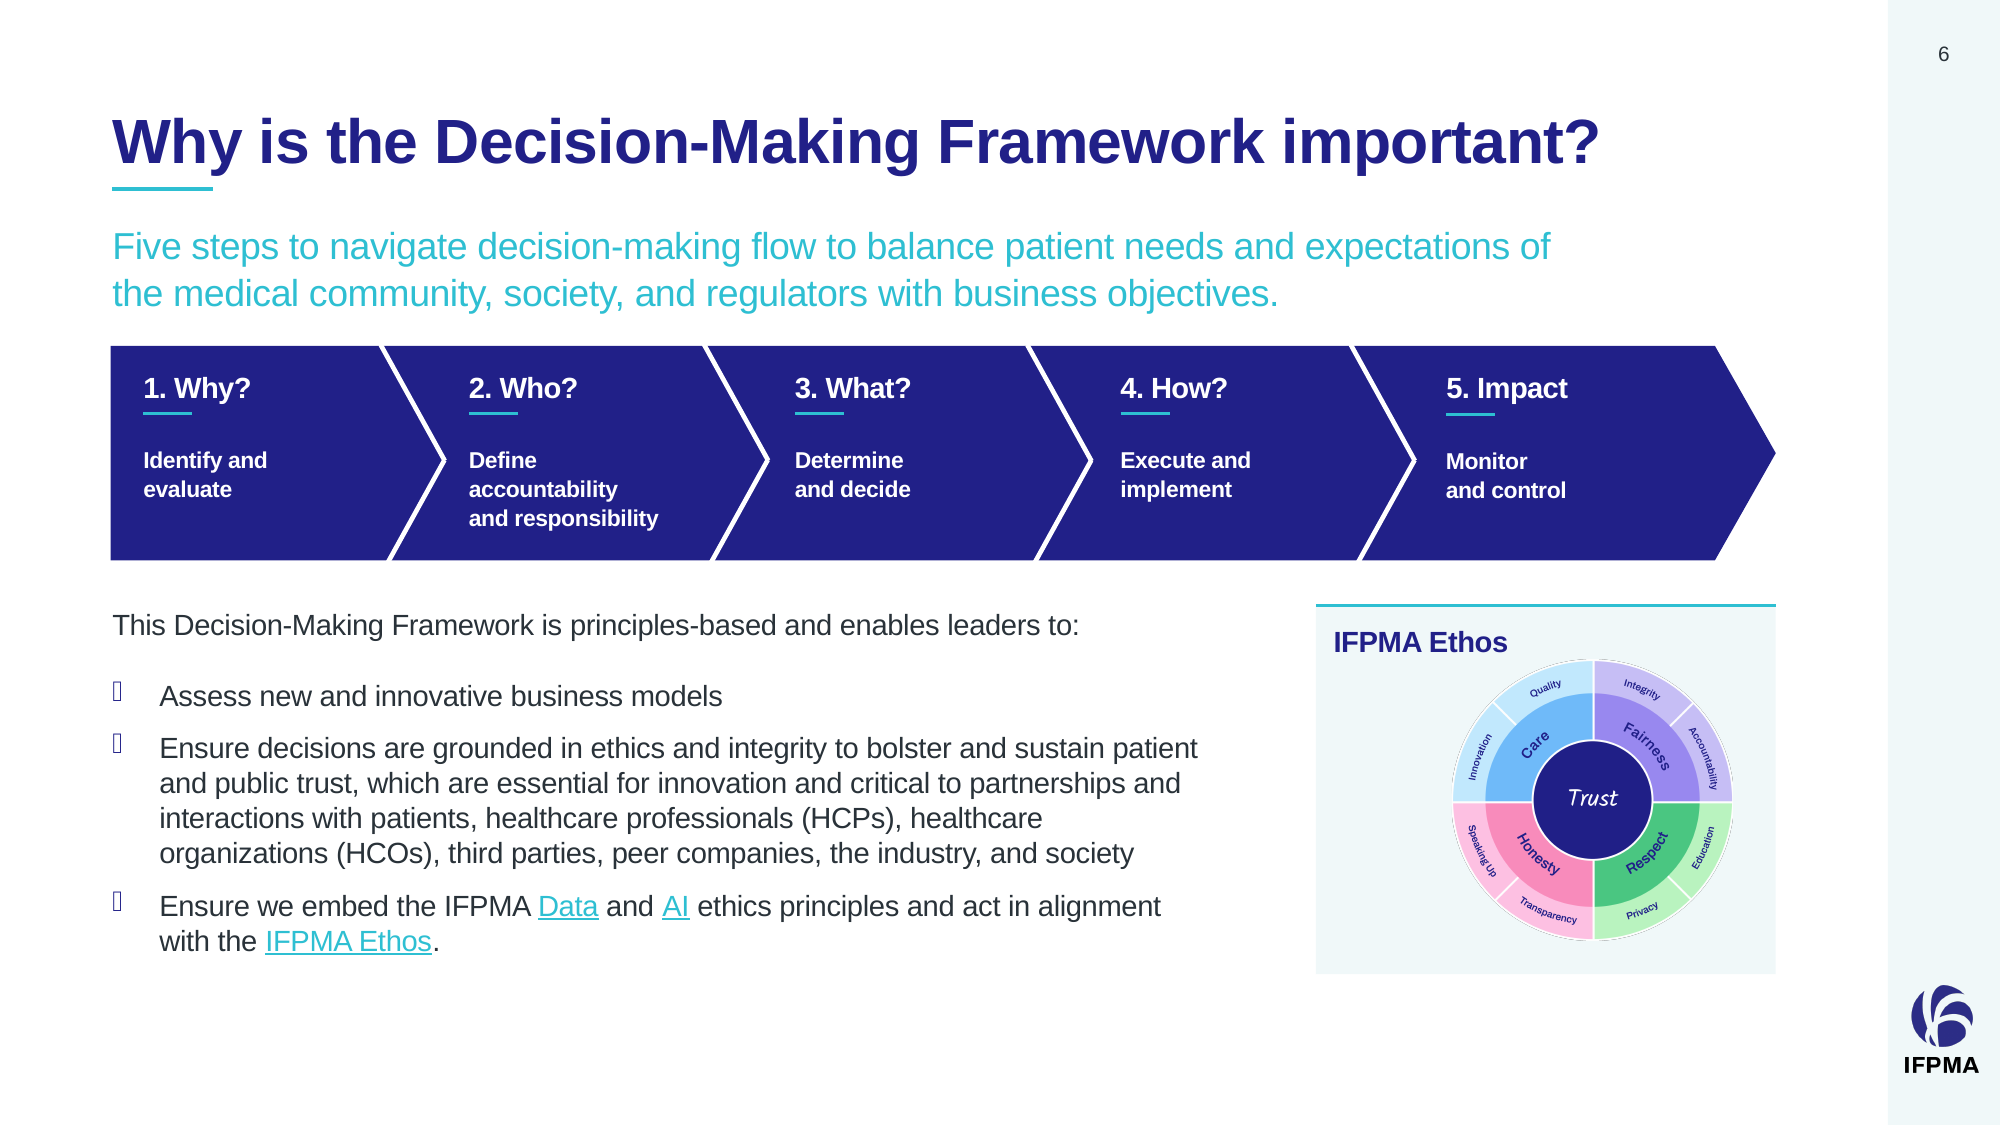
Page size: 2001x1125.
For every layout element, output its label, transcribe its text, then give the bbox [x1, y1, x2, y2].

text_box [110, 344, 1776, 577]
text_box IFPMA Ethos [1315, 606, 1776, 975]
slide_number 6 [1922, 43, 1966, 104]
title Why is the Decision-Making Framework important? [112, 112, 1776, 220]
picture [1451, 659, 1733, 941]
picture [1905, 985, 1979, 1073]
text_box Five steps to navigate decision-making flow to balance patient needs and expectations of the medical community, society, and regulators with business objectives. [112, 219, 1604, 344]
text_box This Decision-Making Framework is principles-based and enables leaders to: Assess new and innovative business models Ensure decisions are grounded in ethics and integrity to bolster and sustain patient and public trust, which are essential for innovation and critical to partnerships and interactions with patients, healthcare professionals (HCPs), healthcare organizations (HCOs), third parties, peer companies, the industry, and society Ensure we embed the IFPMA Data and AI ethics principles and act in alignment with the IFPMA Ethos. [112, 606, 1207, 994]
